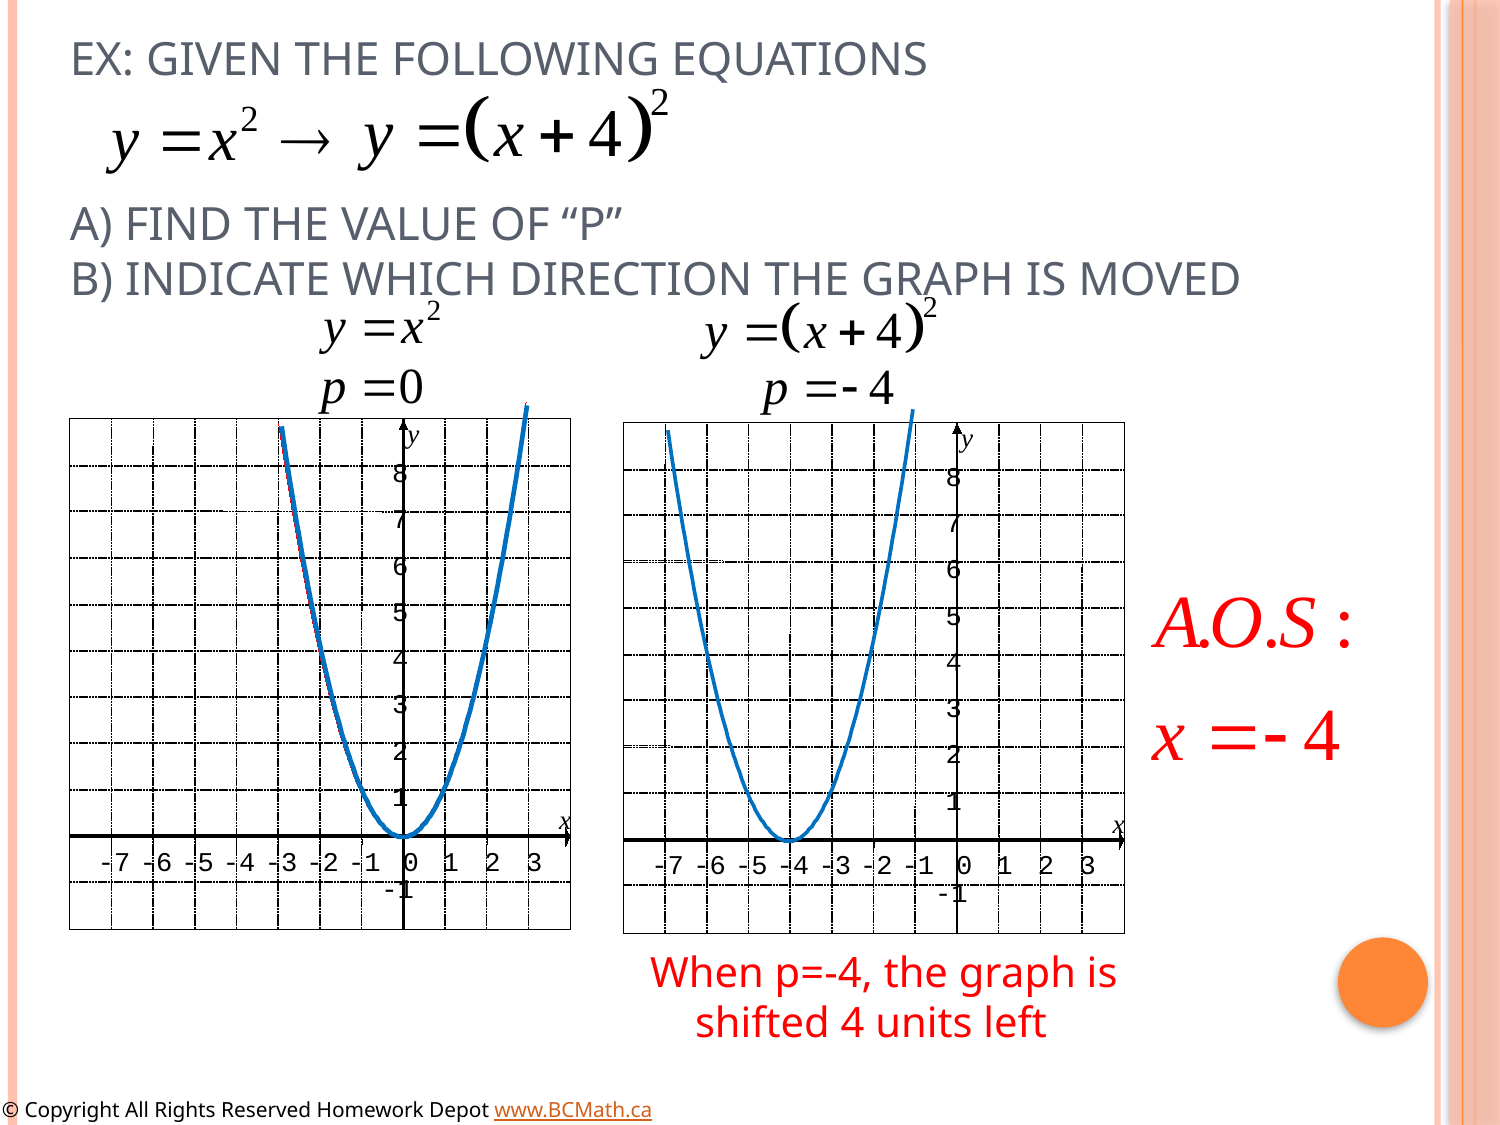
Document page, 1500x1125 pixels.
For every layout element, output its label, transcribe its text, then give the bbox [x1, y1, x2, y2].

text_box © Copyright All Rights Reserved Homework Depot www.BCMath.ca [0, 1089, 673, 1125]
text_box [347, 71, 683, 194]
text_box [440, 405, 528, 413]
text_box [438, 402, 527, 412]
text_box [691, 284, 948, 378]
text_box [1138, 581, 1363, 779]
text_box When p=-4, the graph is shifted 4 units left [635, 938, 1156, 1093]
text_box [622, 419, 1126, 935]
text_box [749, 360, 903, 425]
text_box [307, 359, 433, 424]
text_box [96, 91, 341, 186]
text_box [311, 287, 449, 364]
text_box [68, 416, 572, 932]
title Ex: Given the following equations a) Find the value of “p” b) Indicate which direction the graph is moved [54, 32, 1280, 312]
